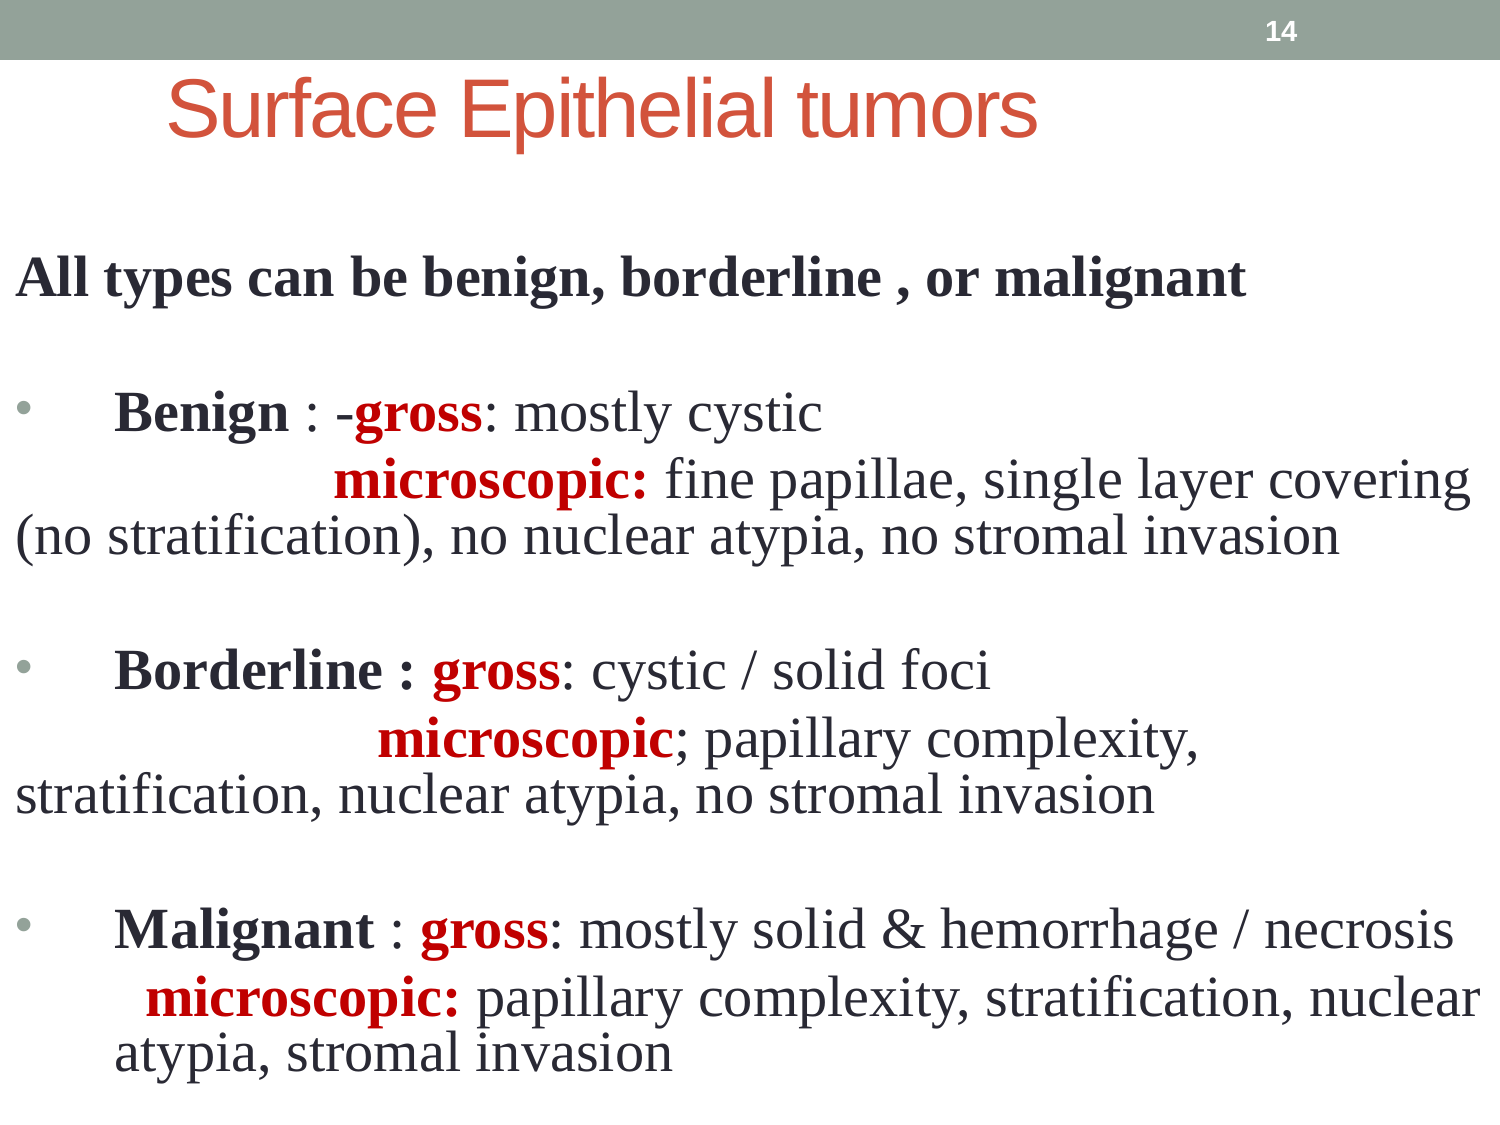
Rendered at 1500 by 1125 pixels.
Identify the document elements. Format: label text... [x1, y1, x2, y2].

list All types can be benign, borderline , or malignant Benign : -gross: mostly cystic microscopic: fine papillae, single layer covering (no stratification), no nuclear atypia, no stromal invasion Borderline : gross: cystic / solid foci microscopic; papillary complexity, stratification, nuclear atypia, no stromal invasion Malignant : gross: mostly solid & hemorrhage / necrosis microscopic: papillary complexity, stratification, nuclear atypia, stromal invasion [0, 162, 1500, 1100]
slide_number 14 [1250, 3, 1425, 57]
title Surface Epithelial tumors [150, 45, 1425, 162]
